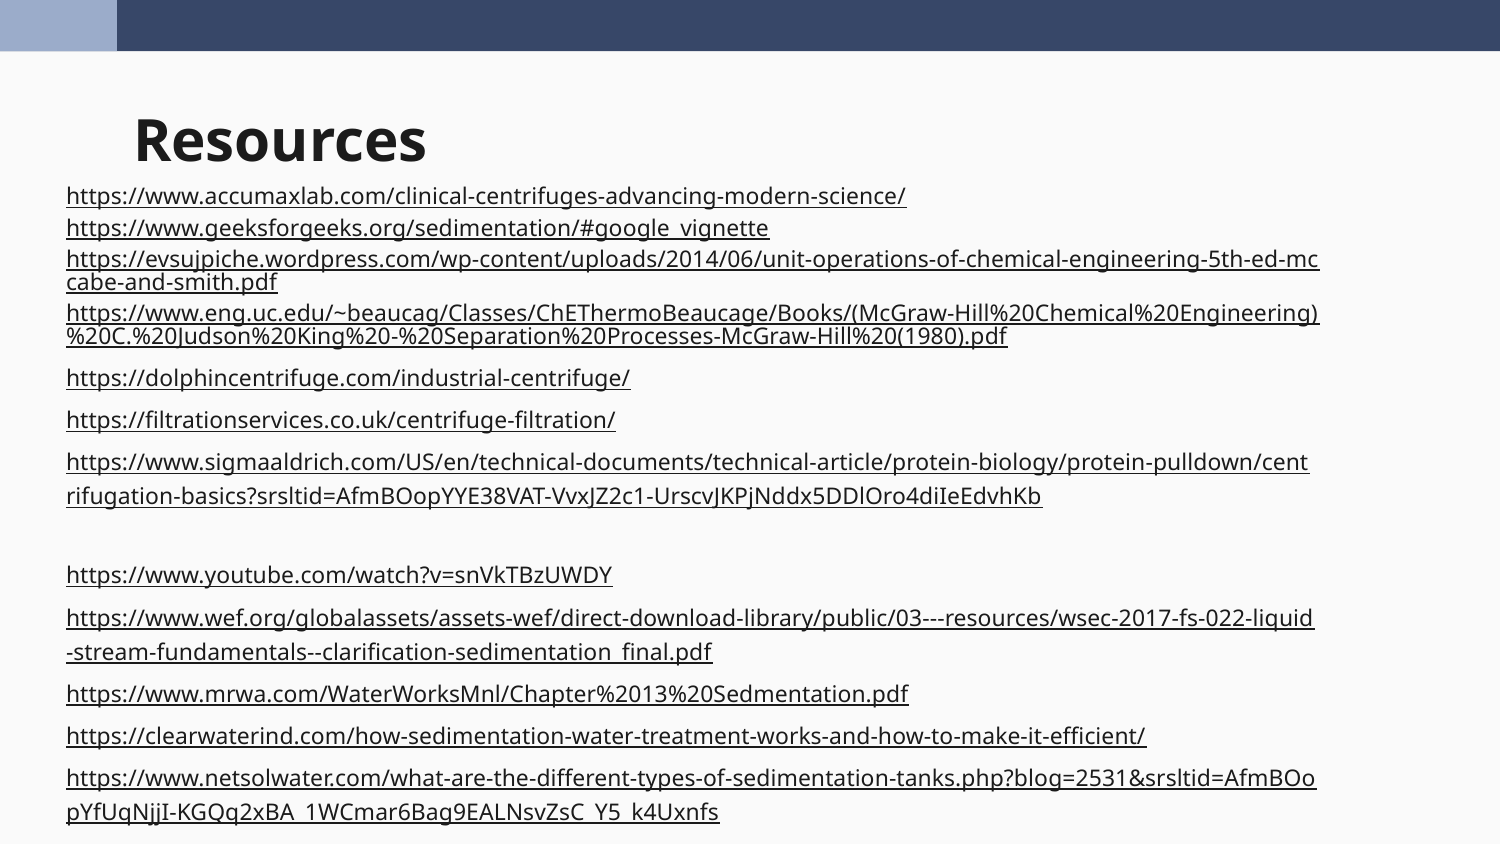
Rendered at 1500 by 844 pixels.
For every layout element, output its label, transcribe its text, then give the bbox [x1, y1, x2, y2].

list https://www.accumaxlab.com/clinical-centrifuges-advancing-modern-science/ https://www.geeksforgeeks.org/sedimentation/#google_vignette https://evsujpiche.wordpress.com/wp-content/uploads/2014/06/unit-operations-of-chemical-engineering-5th-ed-mccabe-and-smith.pdf https://www.eng.uc.edu/~beaucag/Classes/ChEThermoBeaucage/Books/(McGraw-Hill%20Chemical%20Engineering)%20C.%20Judson%20King%20-%20Separation%20Processes-McGraw-Hill%20(1980).pdf https://dolphincentrifuge.com/industrial-centrifuge/ https://filtrationservices.co.uk/centrifuge-filtration/ https://www.sigmaaldrich.com/US/en/technical-documents/technical-article/protein-biology/protein-pulldown/centrifugation-basics?srsltid=AfmBOopYYE38VAT-VvxJZ2c1-UrscvJKPjNddx5DDlOro4diIeEdvhKb https://www.youtube.com/watch?v=snVkTBzUWDY https://www.wef.org/globalassets/assets-wef/direct-download-library/public/03---resources/wsec-2017-fs-022-liquid-stream-fundamentals--clarification-sedimentation_final.pdf https://www.mrwa.com/WaterWorksMnl/Chapter%2013%20Sedmentation.pdf https://clearwaterind.com/how-sedimentation-water-treatment-works-and-how-to-make-it-efficient/ https://www.netsolwater.com/what-are-the-different-types-of-sedimentation-tanks.php?blog=2531&srsltid=AfmBOopYfUqNjjI-KGQq2xBA_1WCmar6Bag9EALNsvZsC_Y5_k4Uxnfs https://www.flottweg.com/wiki/separation-technology/sedimentation-speed/ [51, 166, 1345, 815]
title Resources [118, 88, 1382, 183]
